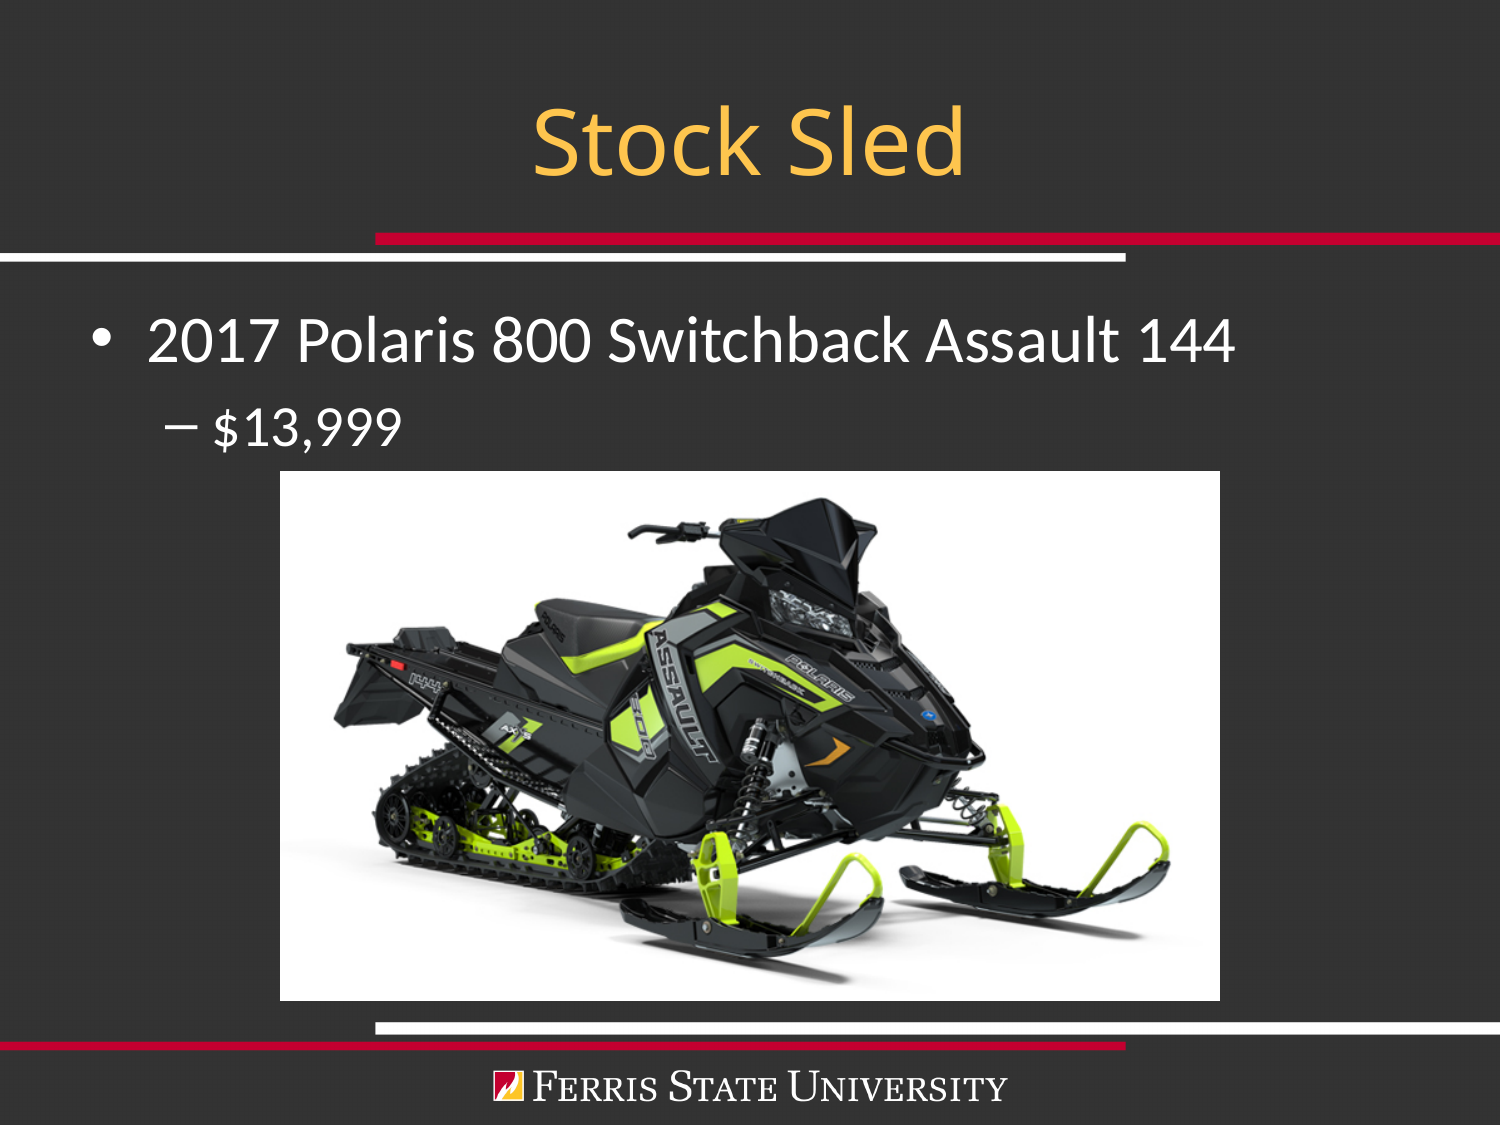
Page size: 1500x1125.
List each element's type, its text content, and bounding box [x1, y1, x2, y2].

list 2017 Polaris 800 Switchback Assault 144 $13,999 [75, 288, 1388, 1011]
picture [0, 0, 1500, 1125]
title Stock Sled [75, 45, 1425, 233]
